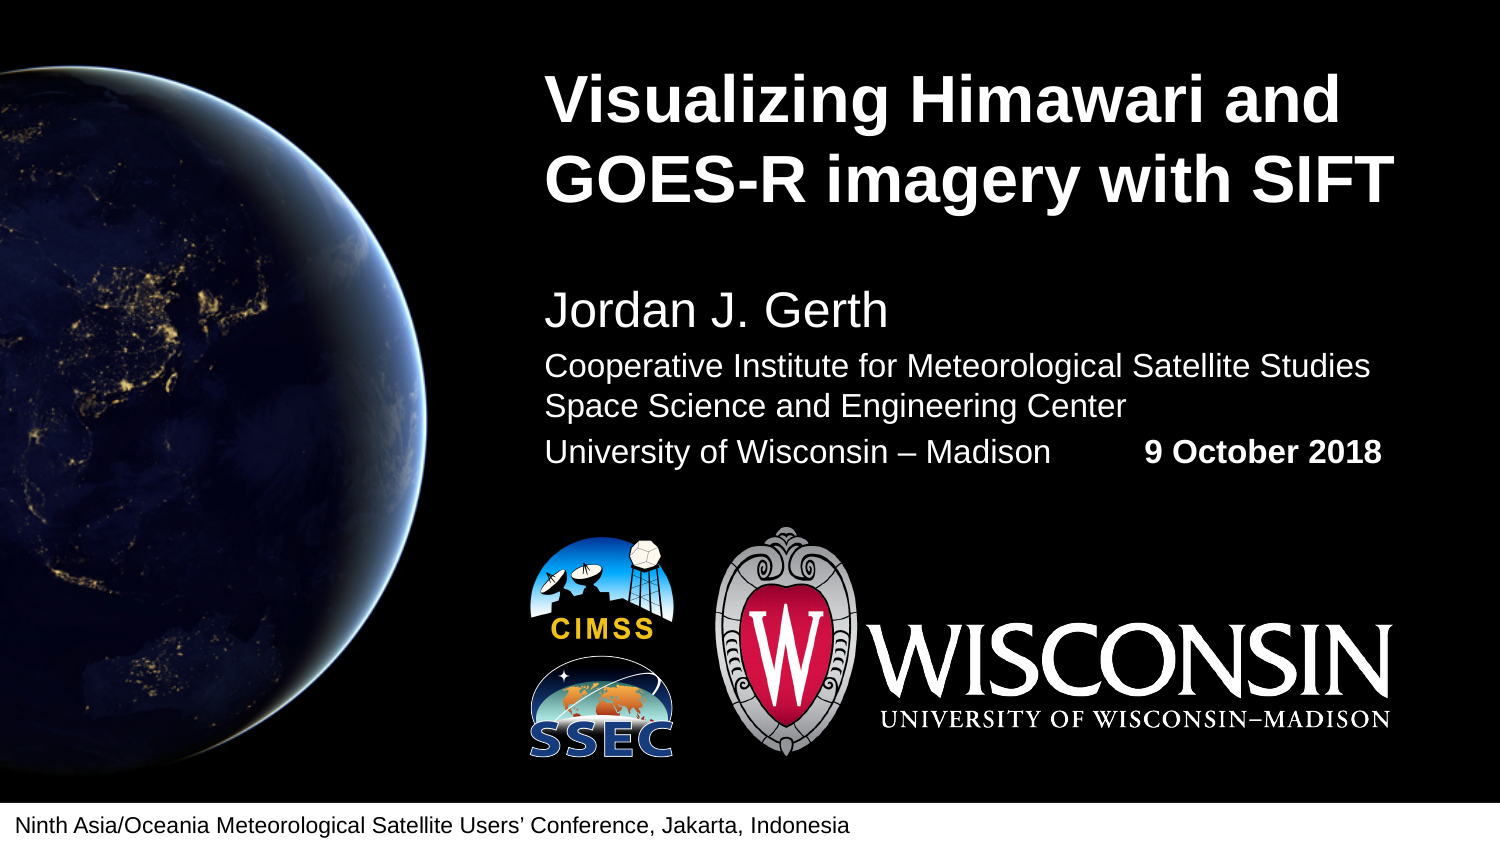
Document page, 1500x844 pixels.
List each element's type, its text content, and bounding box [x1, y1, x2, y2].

title Visualizing Himawari and GOES-R imagery with SIFT [529, 45, 1500, 227]
picture [0, 0, 494, 844]
text_box Ninth Asia/Oceania Meteorological Satellite Users’ Conference, Jakarta, Indonesia [498, 802, 1500, 844]
picture [712, 525, 1394, 758]
picture [529, 655, 674, 758]
subtitle Jordan J. Gerth Cooperative Institute for Meteorological Satellite Studies Space Science and Engineering Center University of Wisconsin – Madison 9 October 2018 [529, 269, 1500, 479]
picture [513, 525, 690, 654]
